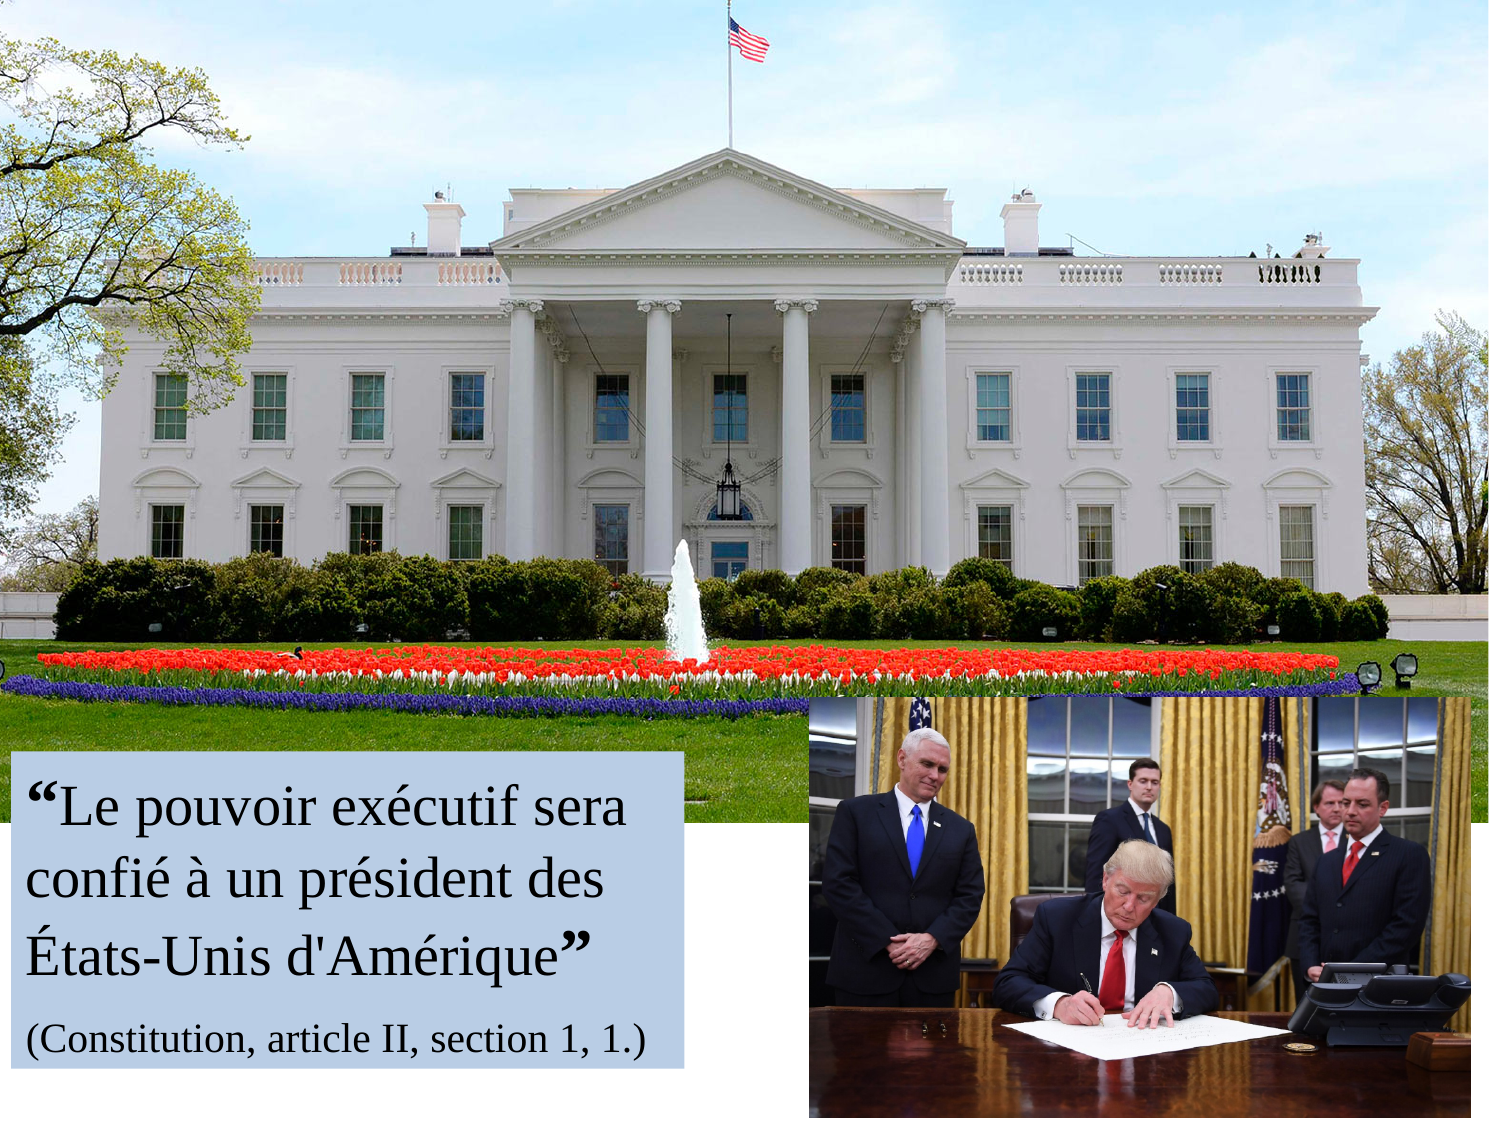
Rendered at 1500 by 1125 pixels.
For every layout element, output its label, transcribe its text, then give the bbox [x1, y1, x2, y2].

picture [0, 0, 1489, 1119]
text_box “Le pouvoir exécutif sera confié à un président des États-Unis d'Amérique” (Constitution, article II, section 1, 1.) [11, 833, 685, 1069]
